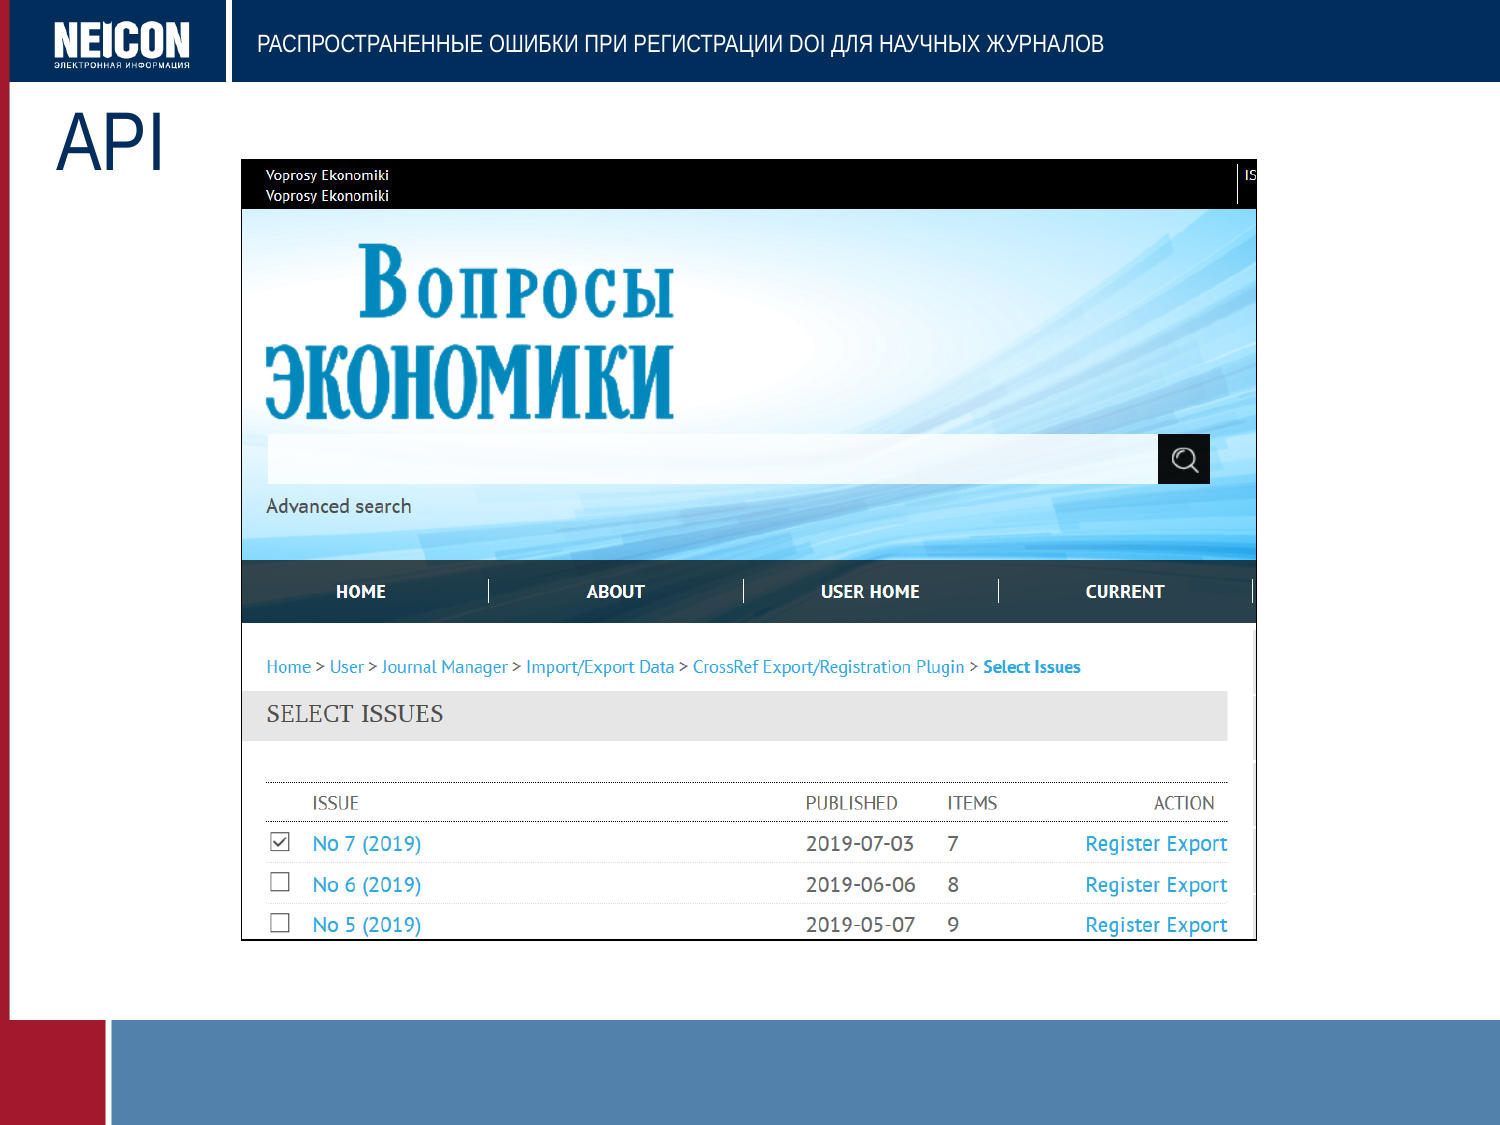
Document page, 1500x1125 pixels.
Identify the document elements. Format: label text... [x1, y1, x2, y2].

picture [0, 0, 1500, 1125]
title API [41, 101, 1471, 173]
